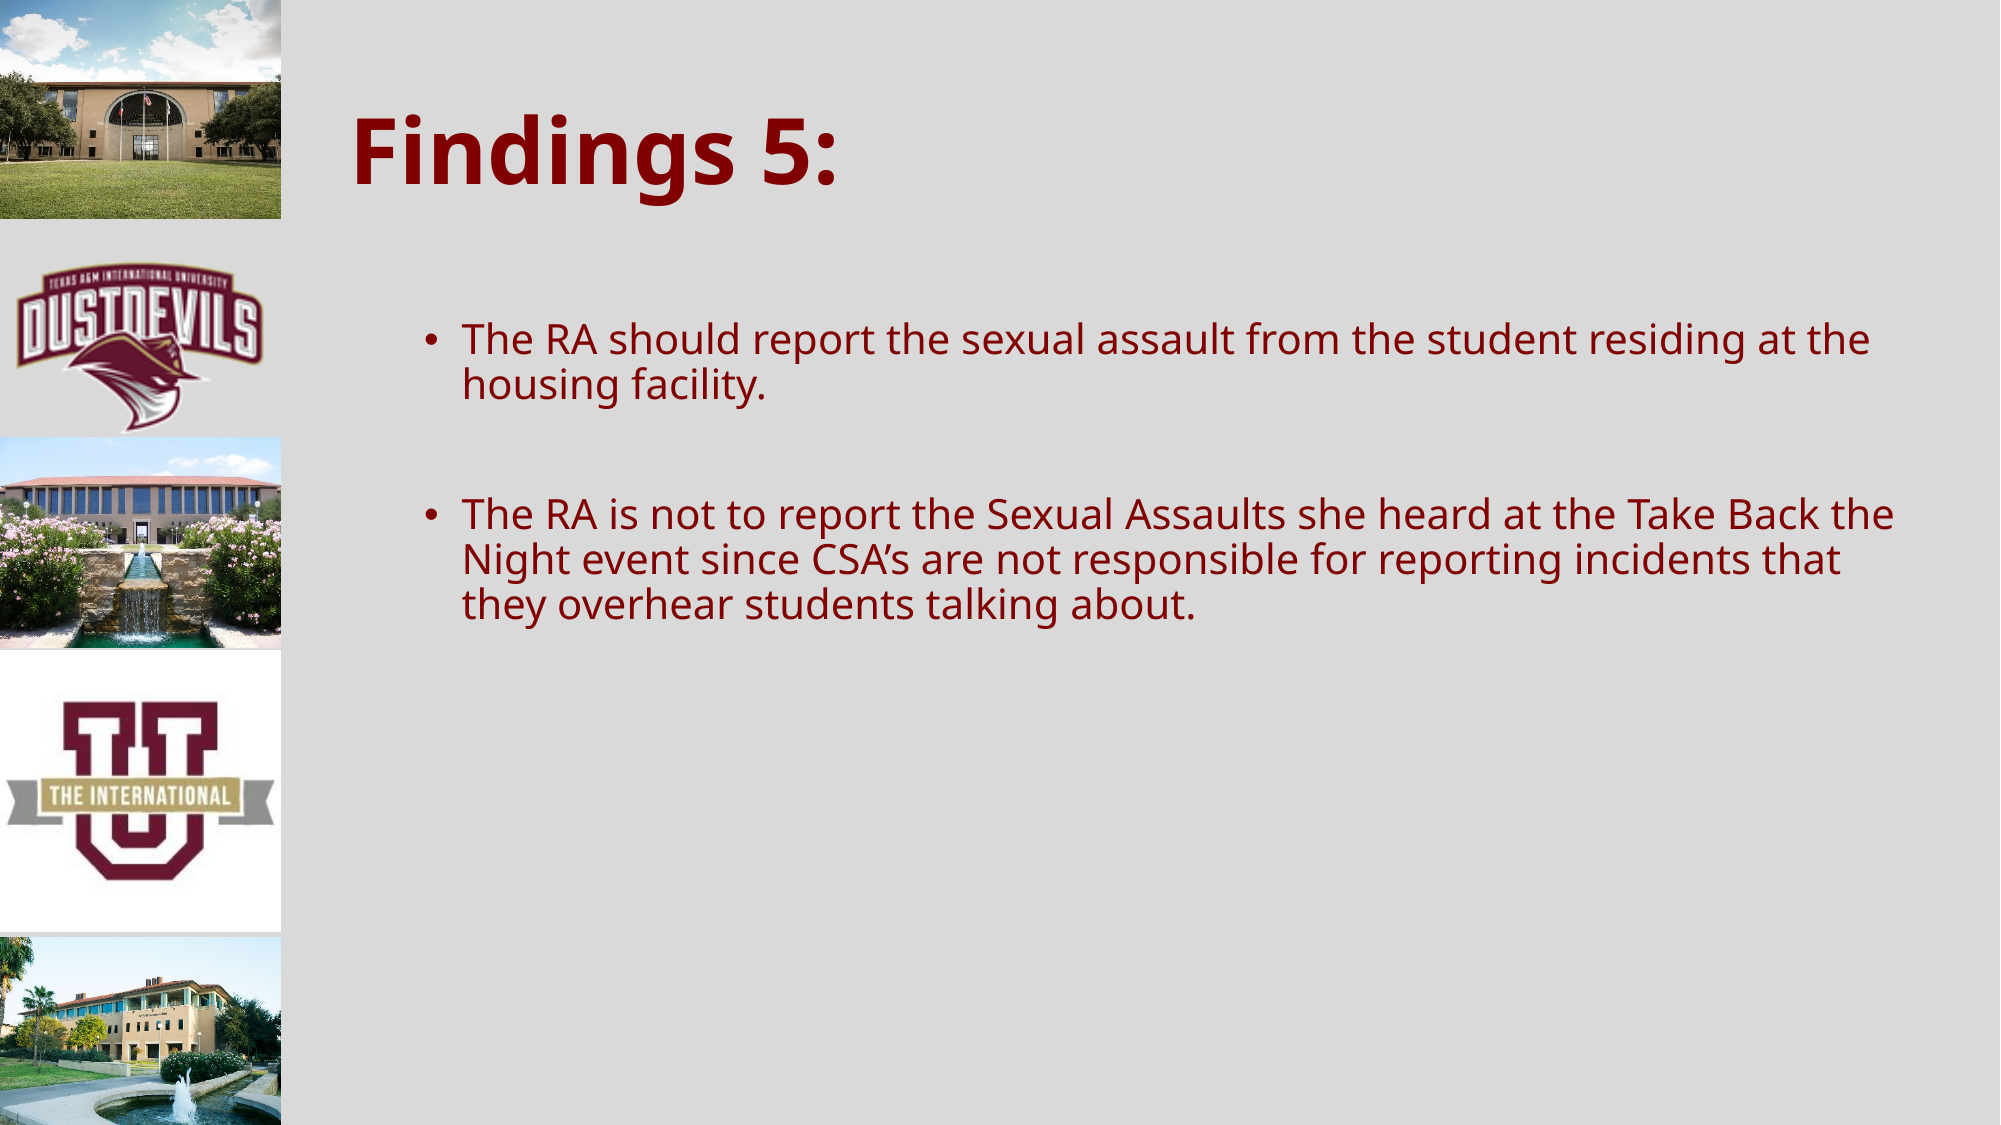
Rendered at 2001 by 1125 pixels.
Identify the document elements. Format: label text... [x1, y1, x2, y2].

picture [0, 937, 281, 1125]
list The RA should report the sexual assault from the student residing at the housing facility. The RA is not to report the Sexual Assaults she heard at the Take Back the Night event since CSA’s are not responsible for reporting incidents that they overhear students talking about. [334, 311, 1931, 1019]
picture [0, 0, 281, 219]
picture [0, 259, 281, 648]
title Findings 5: [334, 50, 1931, 260]
picture [0, 650, 281, 932]
